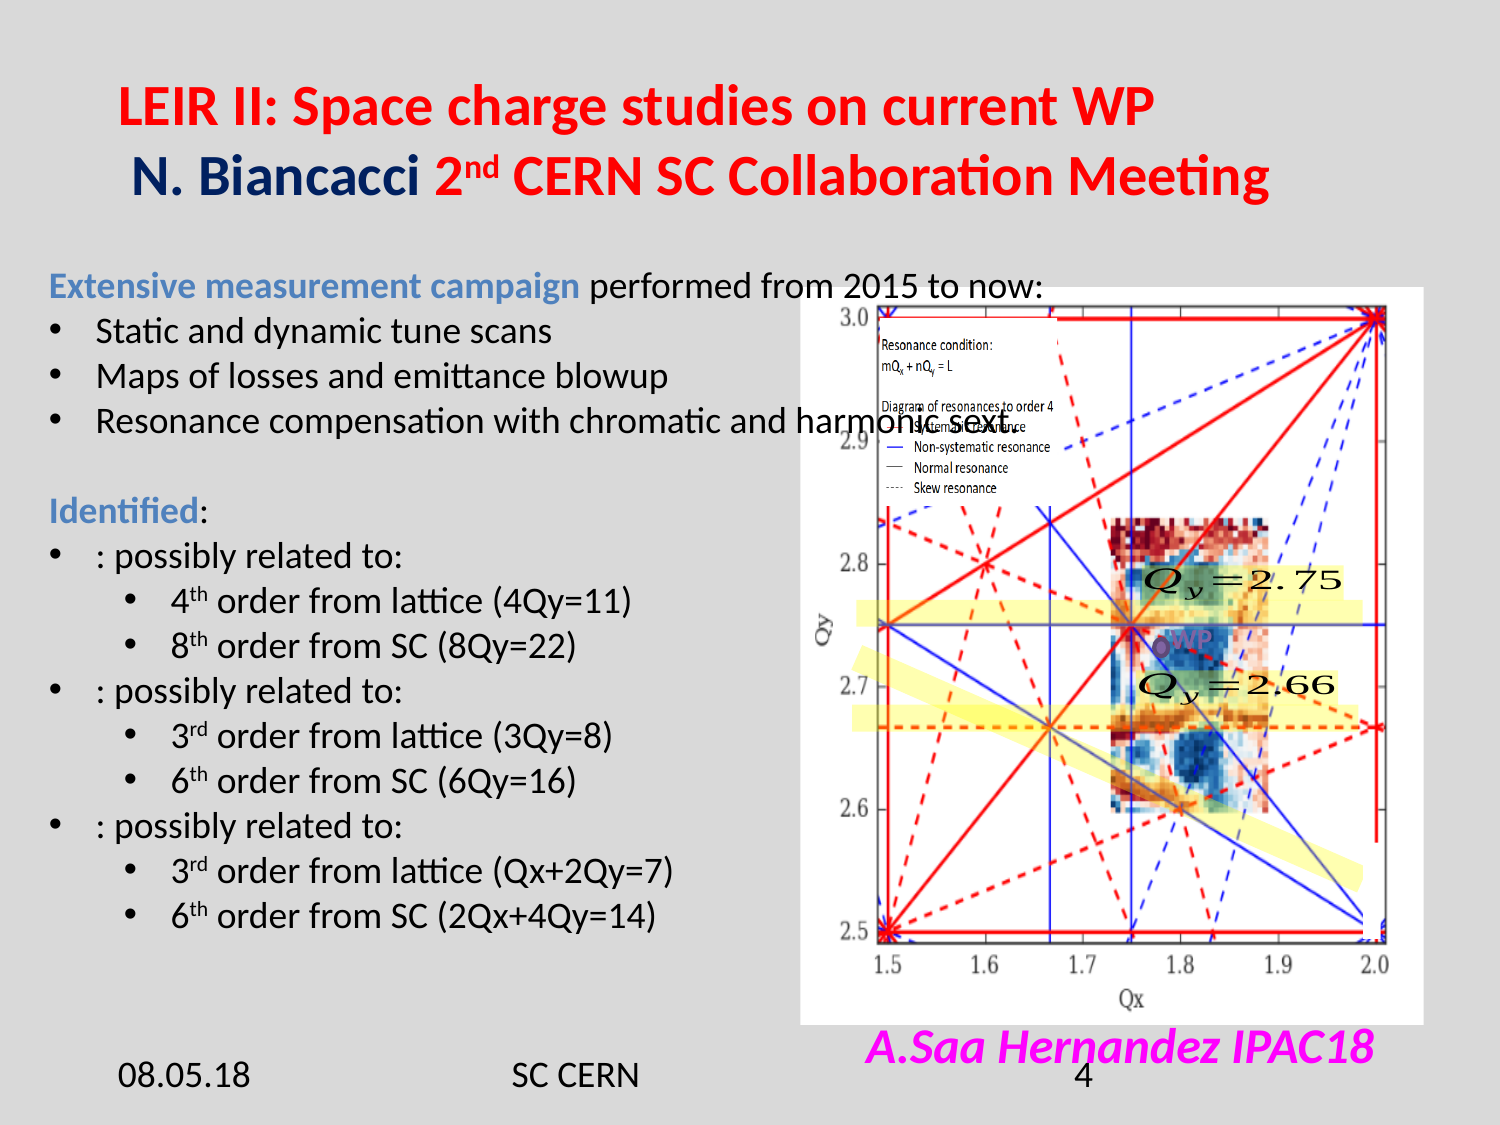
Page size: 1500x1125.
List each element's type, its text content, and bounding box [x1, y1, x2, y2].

slide_number 4 [1059, 1042, 1397, 1103]
title LEIR II: Space charge studies on current WP N. Biancacci 2nd CERN SC Collaboration Meeting [103, 59, 1397, 246]
text_box A.Saa Hernandez IPAC18 [851, 1033, 1418, 1081]
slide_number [103, 1042, 441, 1103]
footer SC CERN [496, 1042, 1004, 1103]
picture [799, 287, 1424, 1026]
